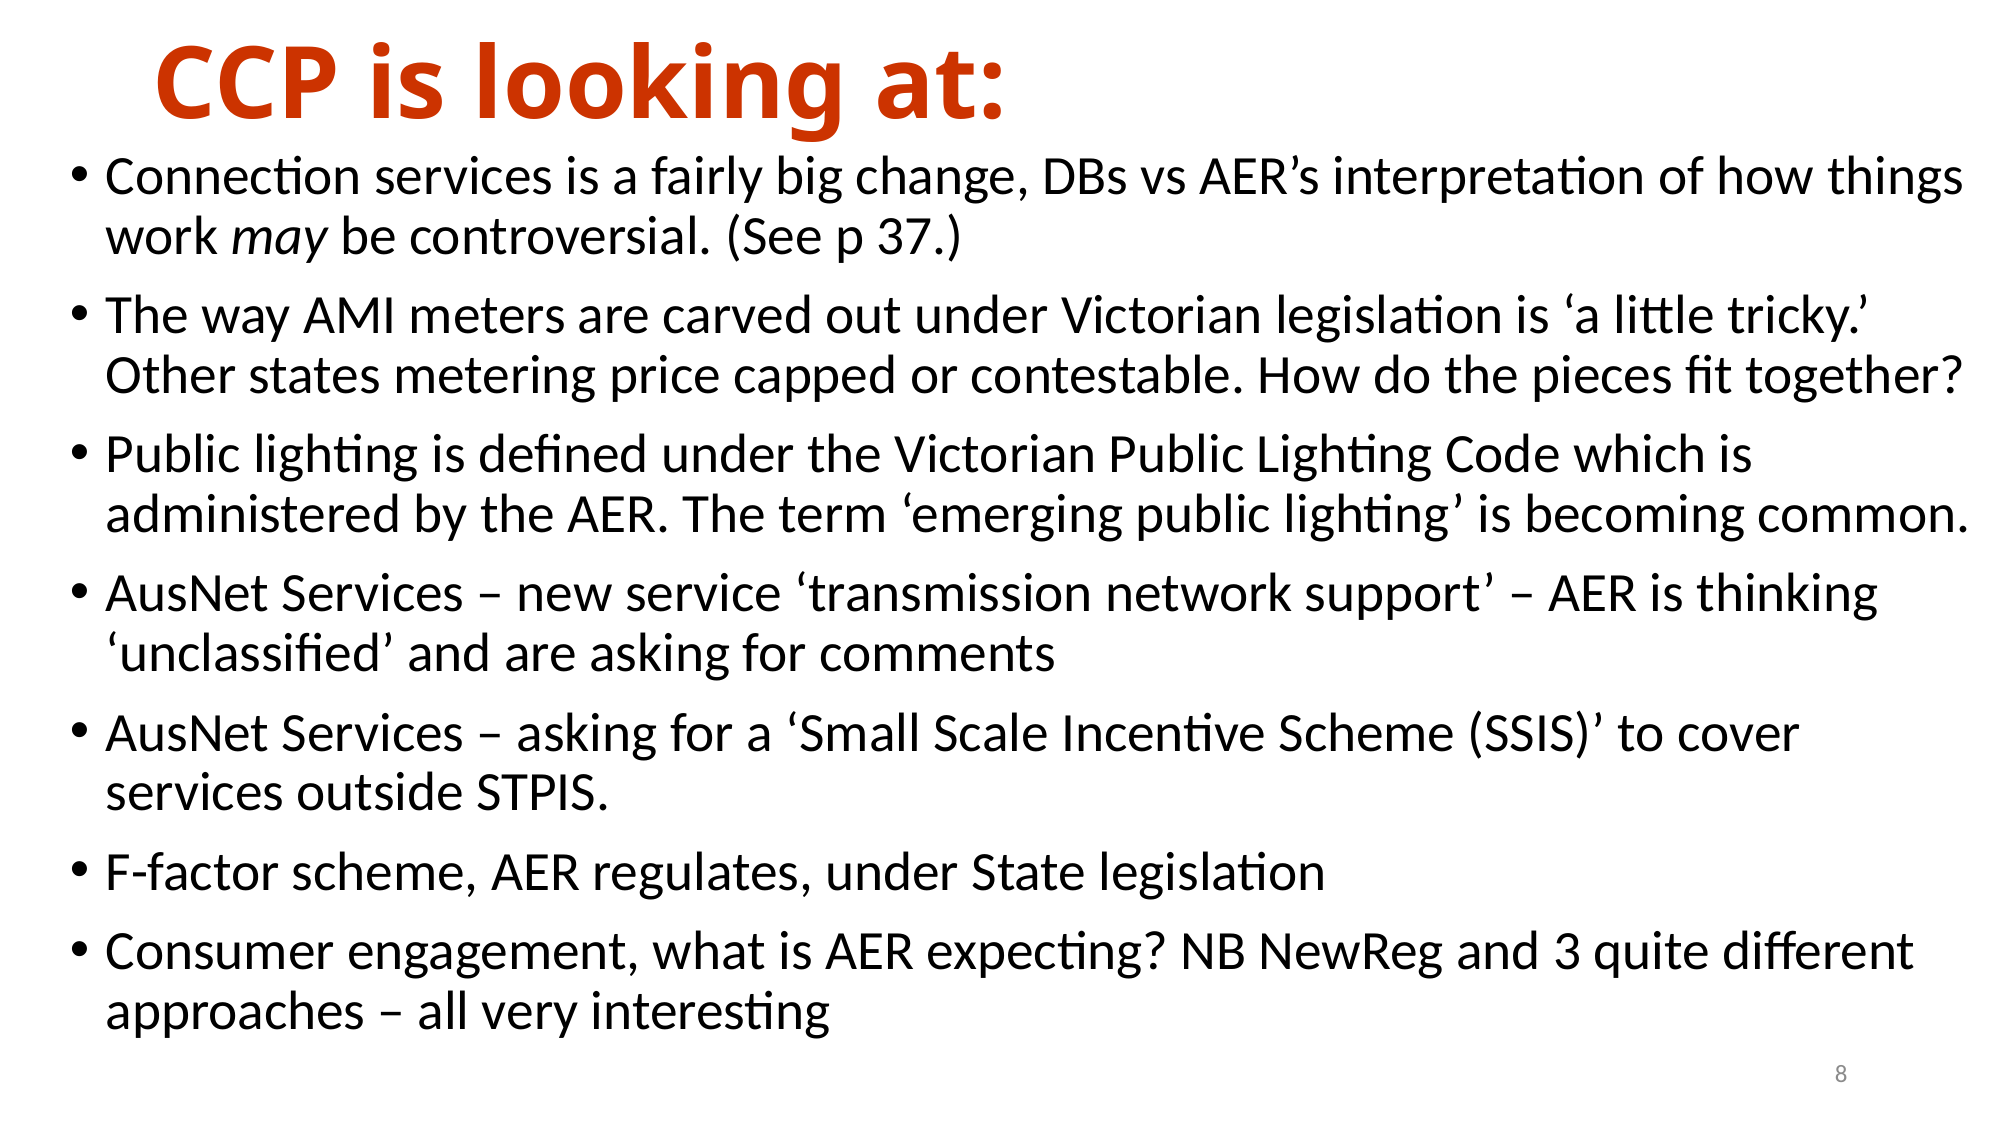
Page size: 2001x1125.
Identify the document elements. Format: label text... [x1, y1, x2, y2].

title CCP is looking at: [137, 0, 1863, 139]
list Connection services is a fairly big change, DBs vs AER’s interpretation of how things work may be controversial. (See p 37.) The way AMI meters are carved out under Victorian legislation is ‘a little tricky.’ Other states metering price capped or contestable. How do the pieces fit together? Public lighting is defined under the Victorian Public Lighting Code which is administered by the AER. The term ‘emerging public lighting’ is becoming common. AusNet Services – new service ‘transmission network support’ – AER is thinking ‘unclassified’ and are asking for comments AusNet Services – asking for a ‘Small Scale Incentive Scheme (SSIS)’ to cover services outside STPIS. F-factor scheme, AER regulates, under State legislation Consumer engagement, what is AER expecting? NB NewReg and 3 quite different approaches – all very interesting [54, 139, 2000, 1125]
slide_number 8 [1412, 1042, 1863, 1103]
